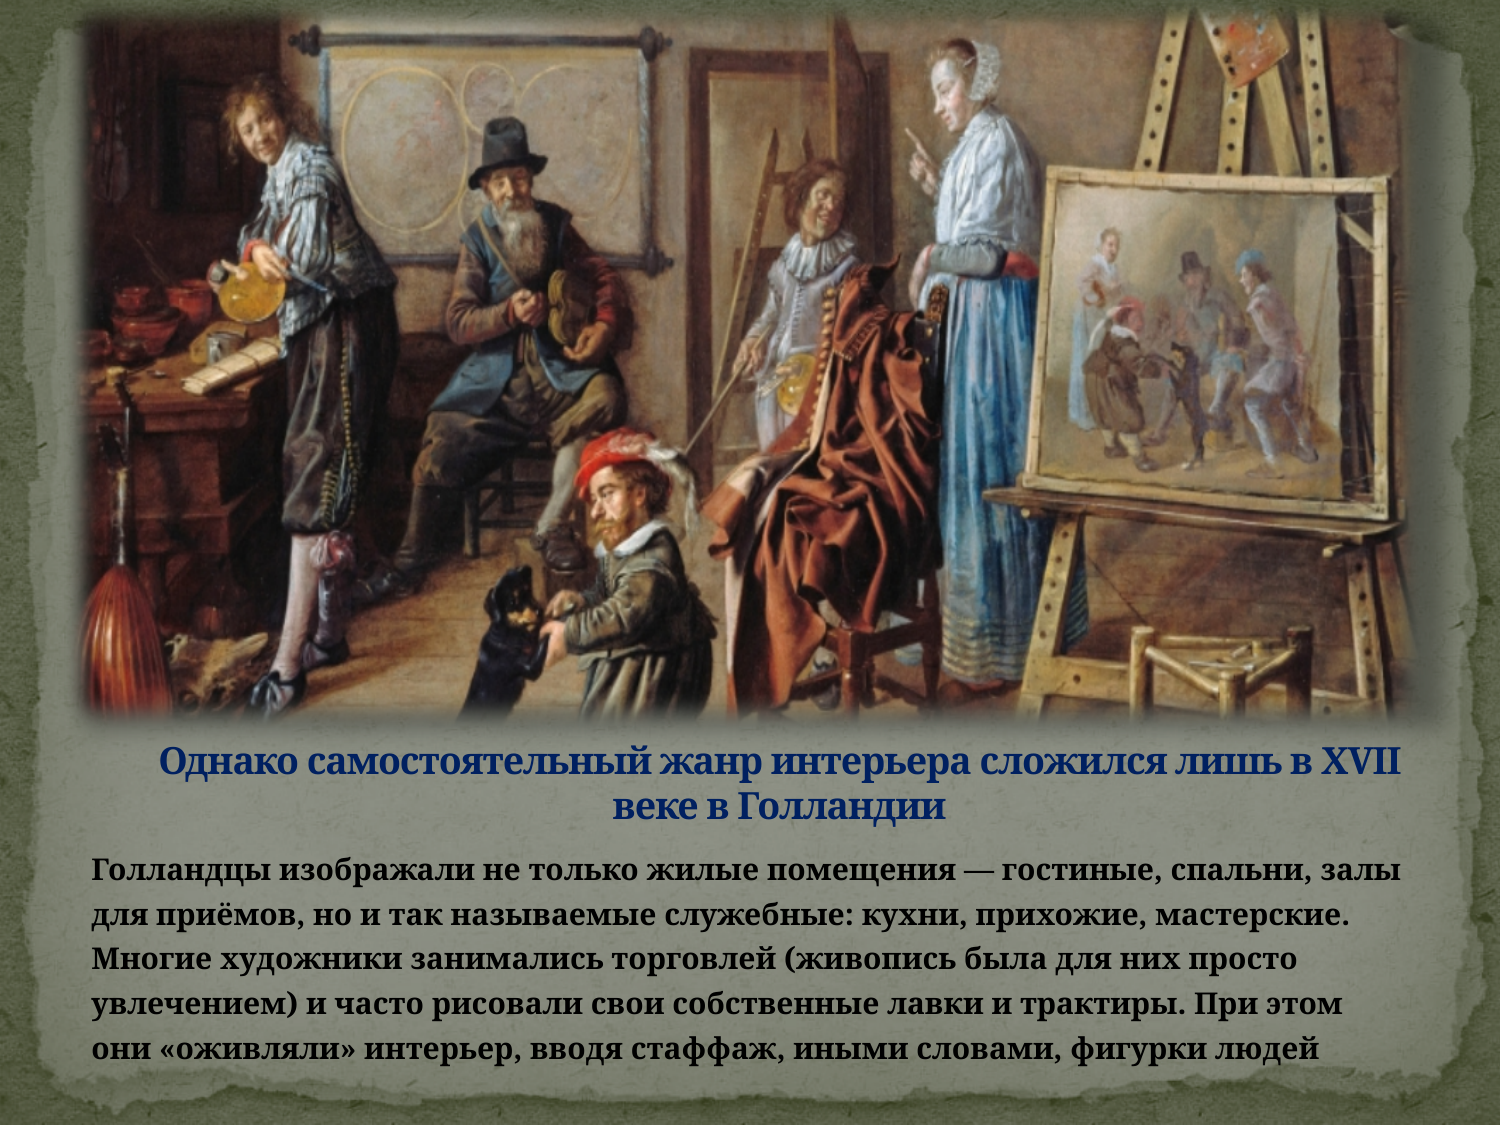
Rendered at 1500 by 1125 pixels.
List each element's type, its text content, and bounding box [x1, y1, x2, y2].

title Однако самостоятельный жанр интерьера сложился лишь в XVII веке в Голландии [112, 751, 1447, 835]
picture [66, 1, 1423, 728]
list Голландцы изображали не только жилые помещения — гостиные, спальни, залы для приёмов, но и так называемые служебные: кухни, прихожие, мастерские. Многие художники занимались торговлей (живопись была для них просто увлечением) и часто рисовали свои собственные лавки и трактиры. При этом они «оживляли» интерьер, вводя стаффаж, иными словами, фигурки людей [76, 834, 1425, 1094]
